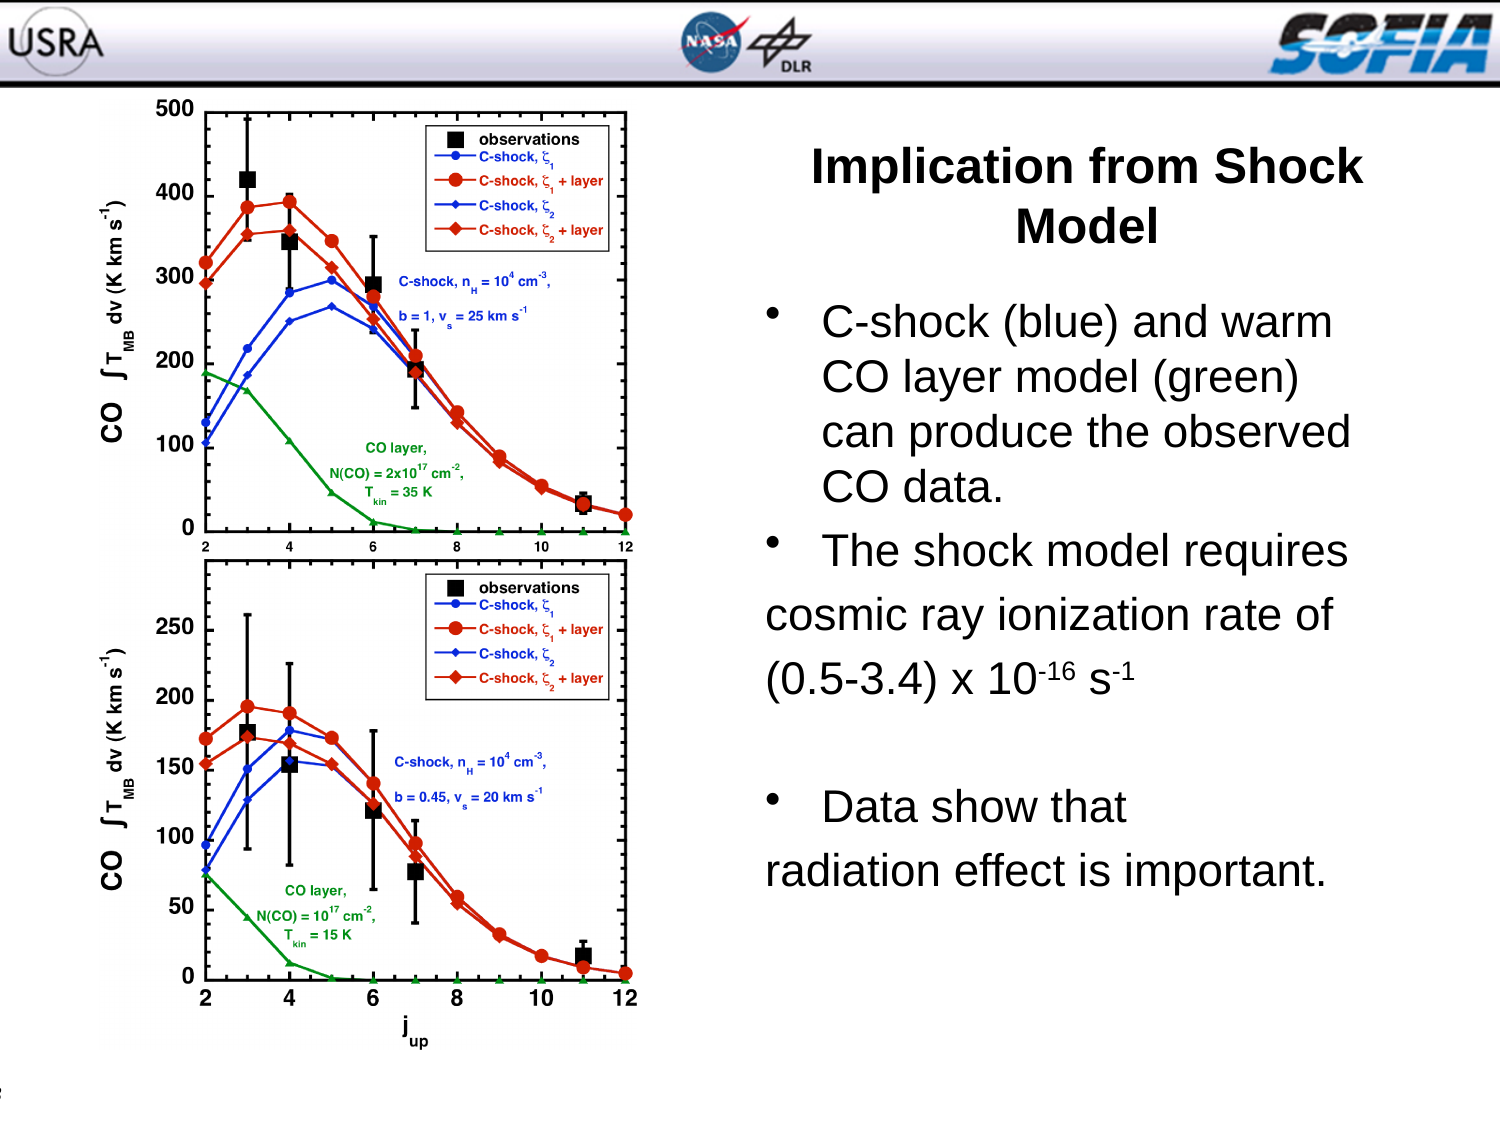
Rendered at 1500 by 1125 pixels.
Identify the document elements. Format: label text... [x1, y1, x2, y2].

list C-shock (blue) and warm CO layer model (green) can produce the observed CO data. The shock model requires cosmic ray ionization rate of (0.5-3.4) x 10-16 s-1 Data show that radiation effect is important. [749, 299, 1372, 888]
picture [99, 99, 637, 1051]
title Implication from Shock Model [724, 112, 1451, 276]
picture [0, 0, 1500, 88]
